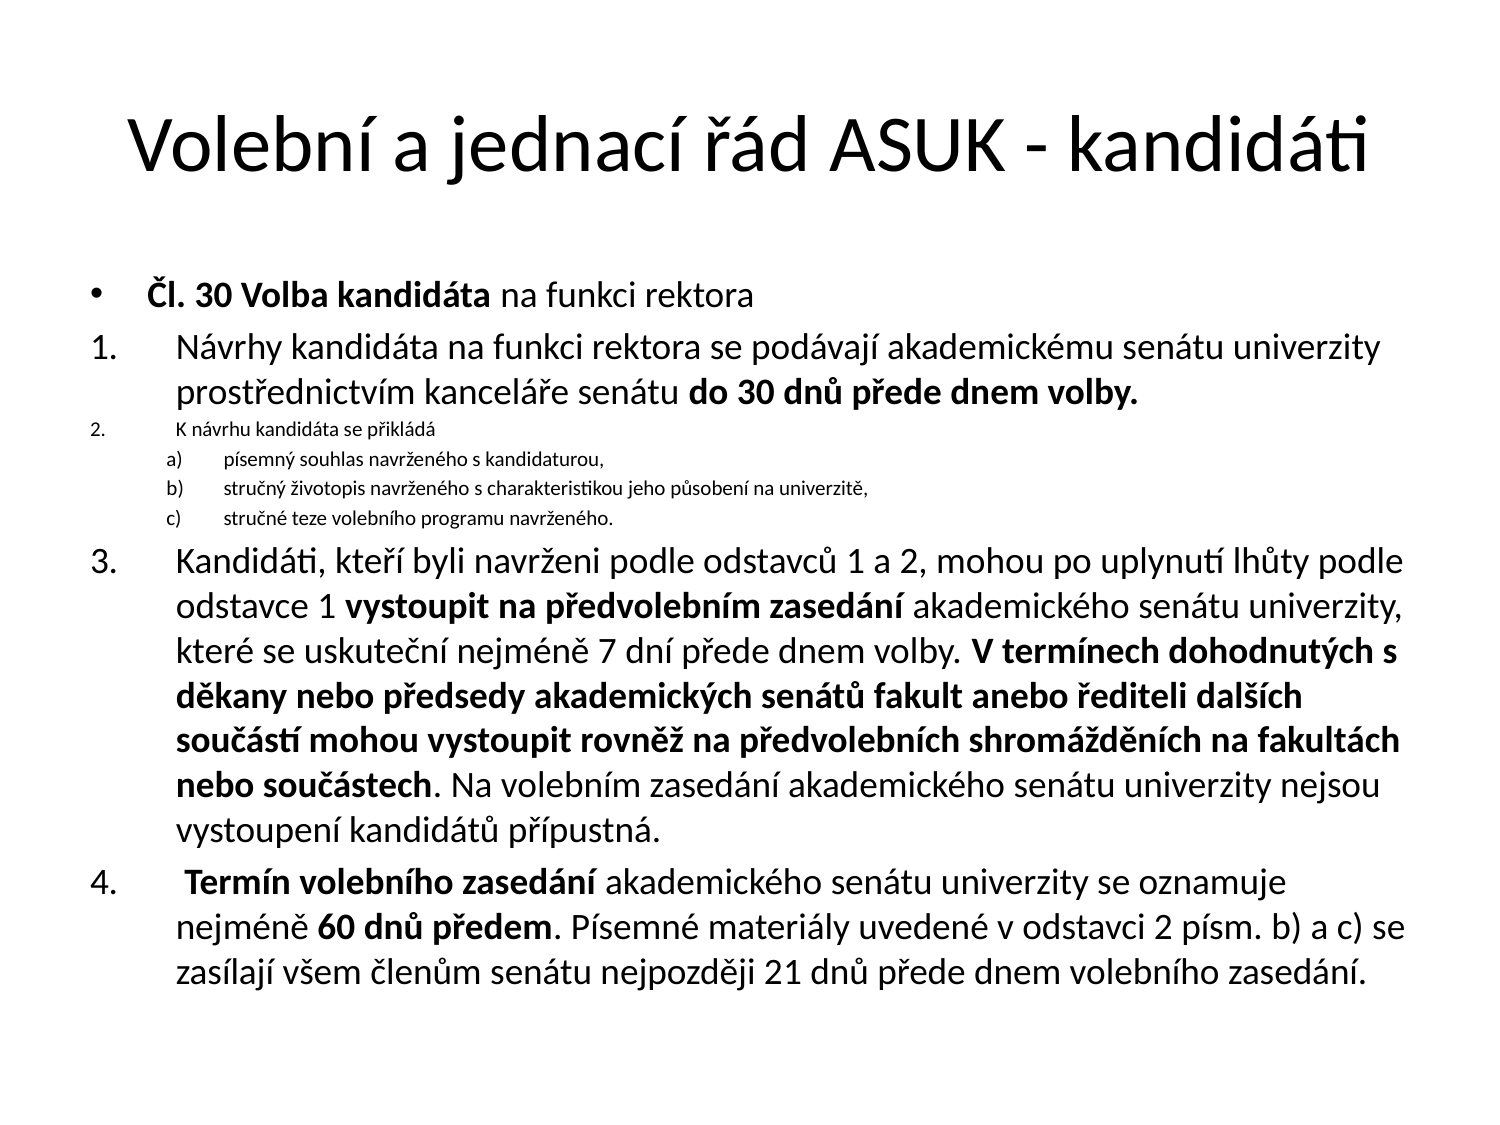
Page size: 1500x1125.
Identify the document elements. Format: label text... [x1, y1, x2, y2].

title Volební a jednací řád ASUK - kandidáti [75, 45, 1425, 233]
list Čl. 30 Volba kandidáta na funkci rektora Návrhy kandidáta na funkci rektora se podávají akademickému senátu univerzity prostřednictvím kanceláře senátu do 30 dnů přede dnem volby. K návrhu kandidáta se přikládá písemný souhlas navrženého s kandidaturou, stručný životopis navrženého s charakteristikou jeho působení na univerzitě, stručné teze volebního programu navrženého. Kandidáti, kteří byli navrženi podle odstavců 1 a 2, mohou po uplynutí lhůty podle odstavce 1 vystoupit na předvolebním zasedání akademického senátu univerzity, které se uskuteční nejméně 7 dní přede dnem volby. V termínech dohodnutých s děkany nebo předsedy akademických senátů fakult anebo řediteli dalších součástí mohou vystoupit rovněž na předvolebních shromážděních na fakultách nebo součástech. Na volebním zasedání akademického senátu univerzity nejsou vystoupení kandidátů přípustná. Termín volebního zasedání akademického senátu univerzity se oznamuje nejméně 60 dnů předem. Písemné materiály uvedené v odstavci 2 písm. b) a c) se zasílají všem členům senátu nejpozději 21 dnů přede dnem volebního zasedání. [75, 262, 1425, 1005]
